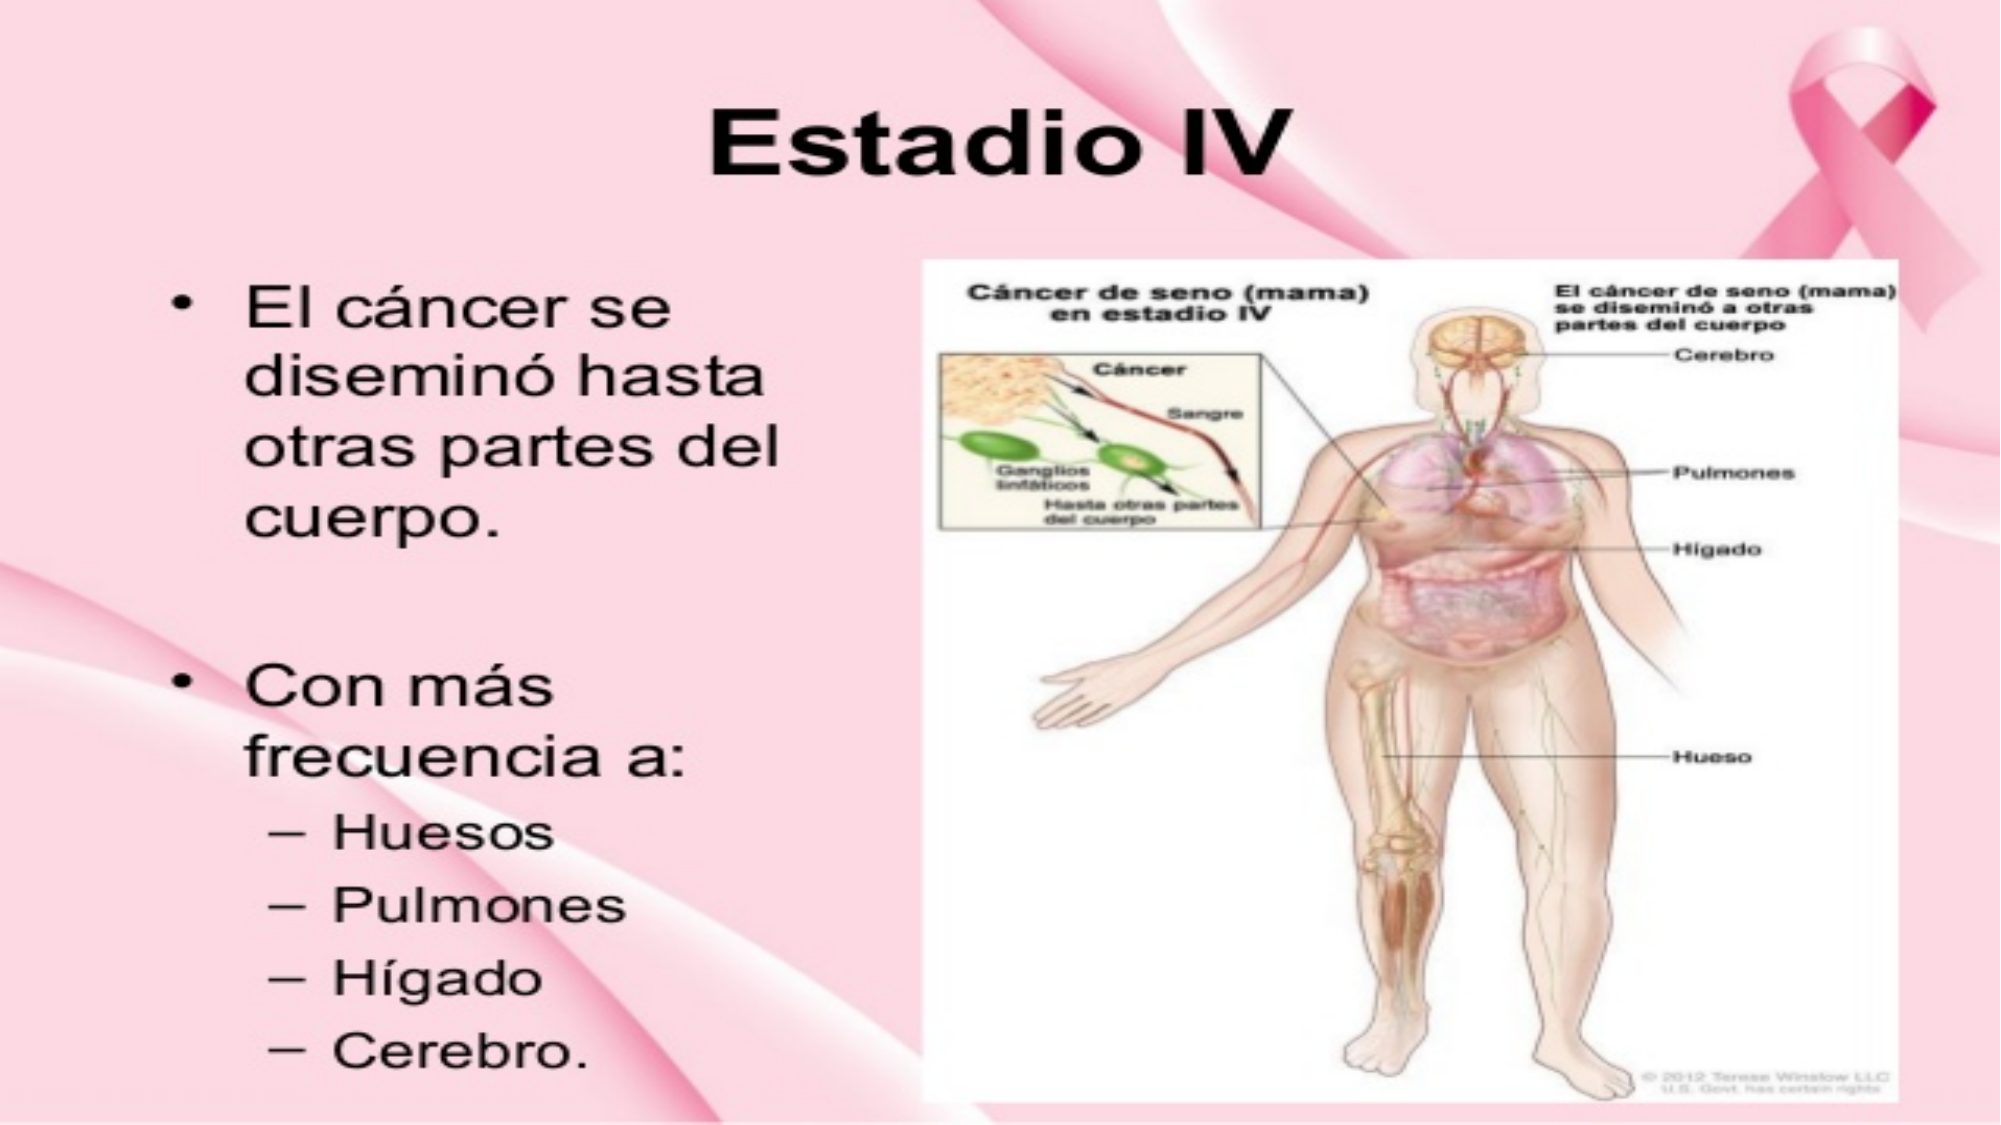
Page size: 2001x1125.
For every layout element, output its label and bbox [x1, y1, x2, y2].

list [0, 0, 2000, 1125]
